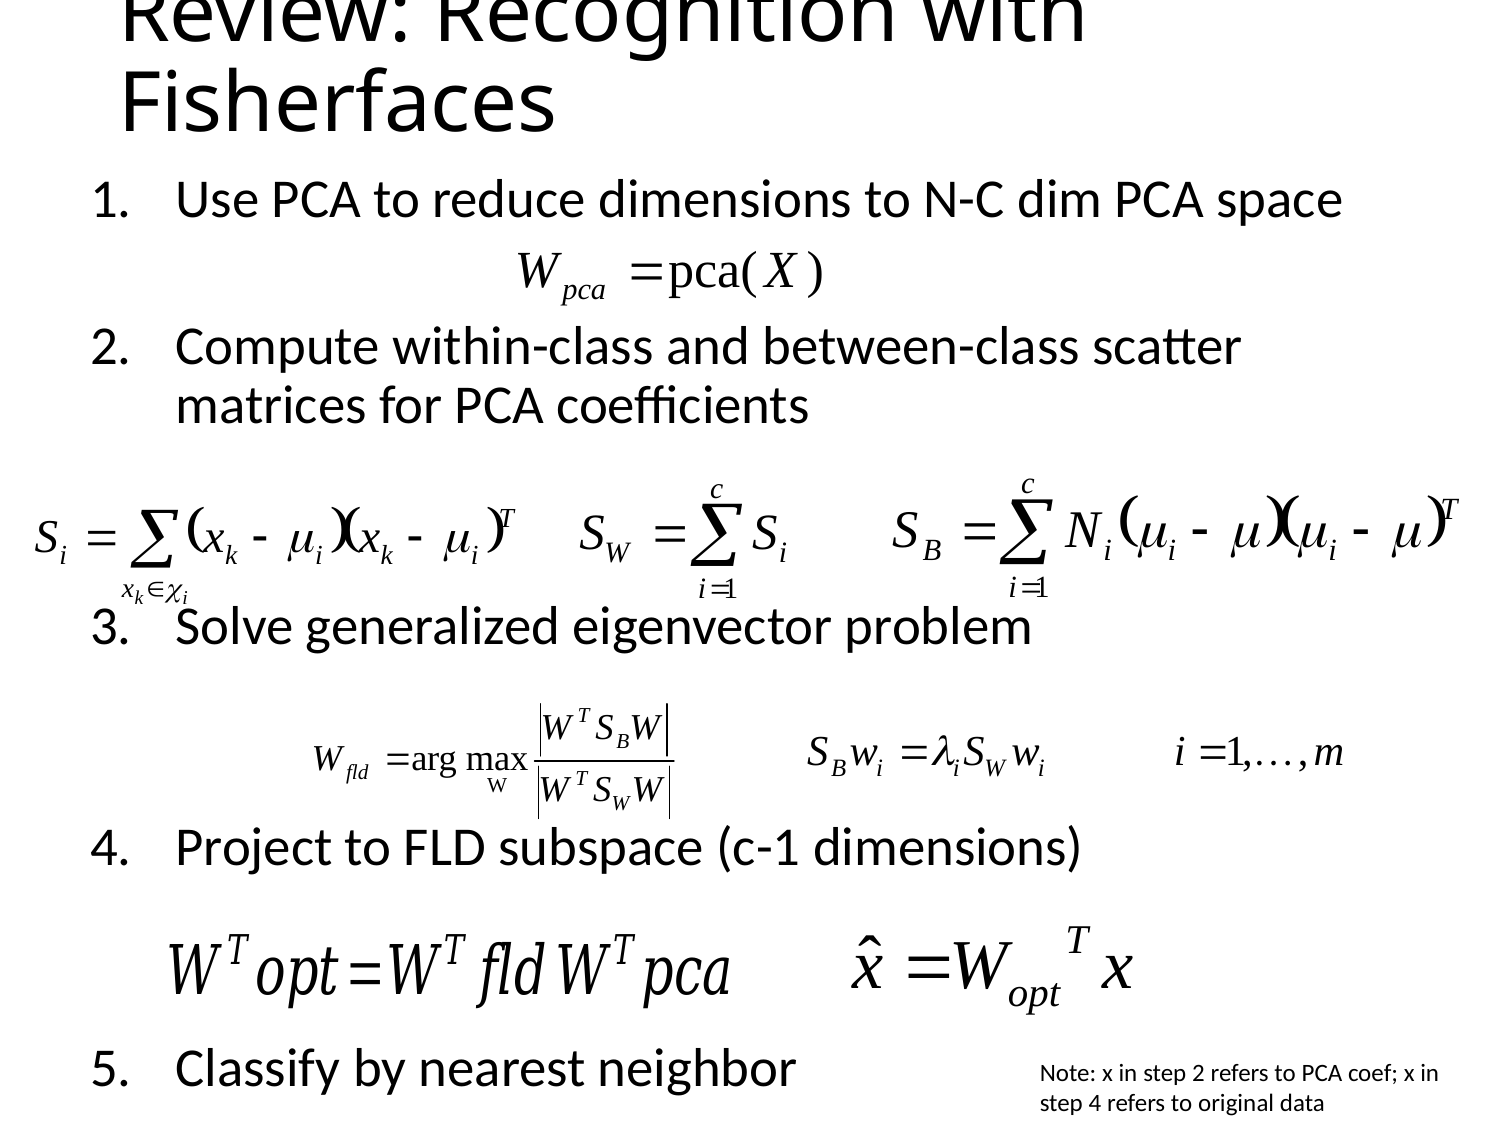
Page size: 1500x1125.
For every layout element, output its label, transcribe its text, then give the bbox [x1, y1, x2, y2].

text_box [26, 497, 525, 616]
text_box Note: x in step 2 refers to PCA coef; x in step 4 refers to original data [1025, 1049, 1500, 1124]
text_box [309, 697, 683, 825]
title Review: Recognition with Fisherfaces [103, 0, 1397, 162]
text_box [511, 234, 834, 318]
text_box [799, 722, 1353, 787]
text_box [884, 459, 1475, 609]
list Use PCA to reduce dimensions to N-C dim PCA space Compute within-class and between-class scatter matrices for PCA coefficients Solve generalized eigenvector problem Project to FLD subspace (c-1 dimensions) Classify by nearest neighbor [75, 162, 1425, 1125]
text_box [837, 907, 1148, 1030]
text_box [570, 465, 800, 610]
